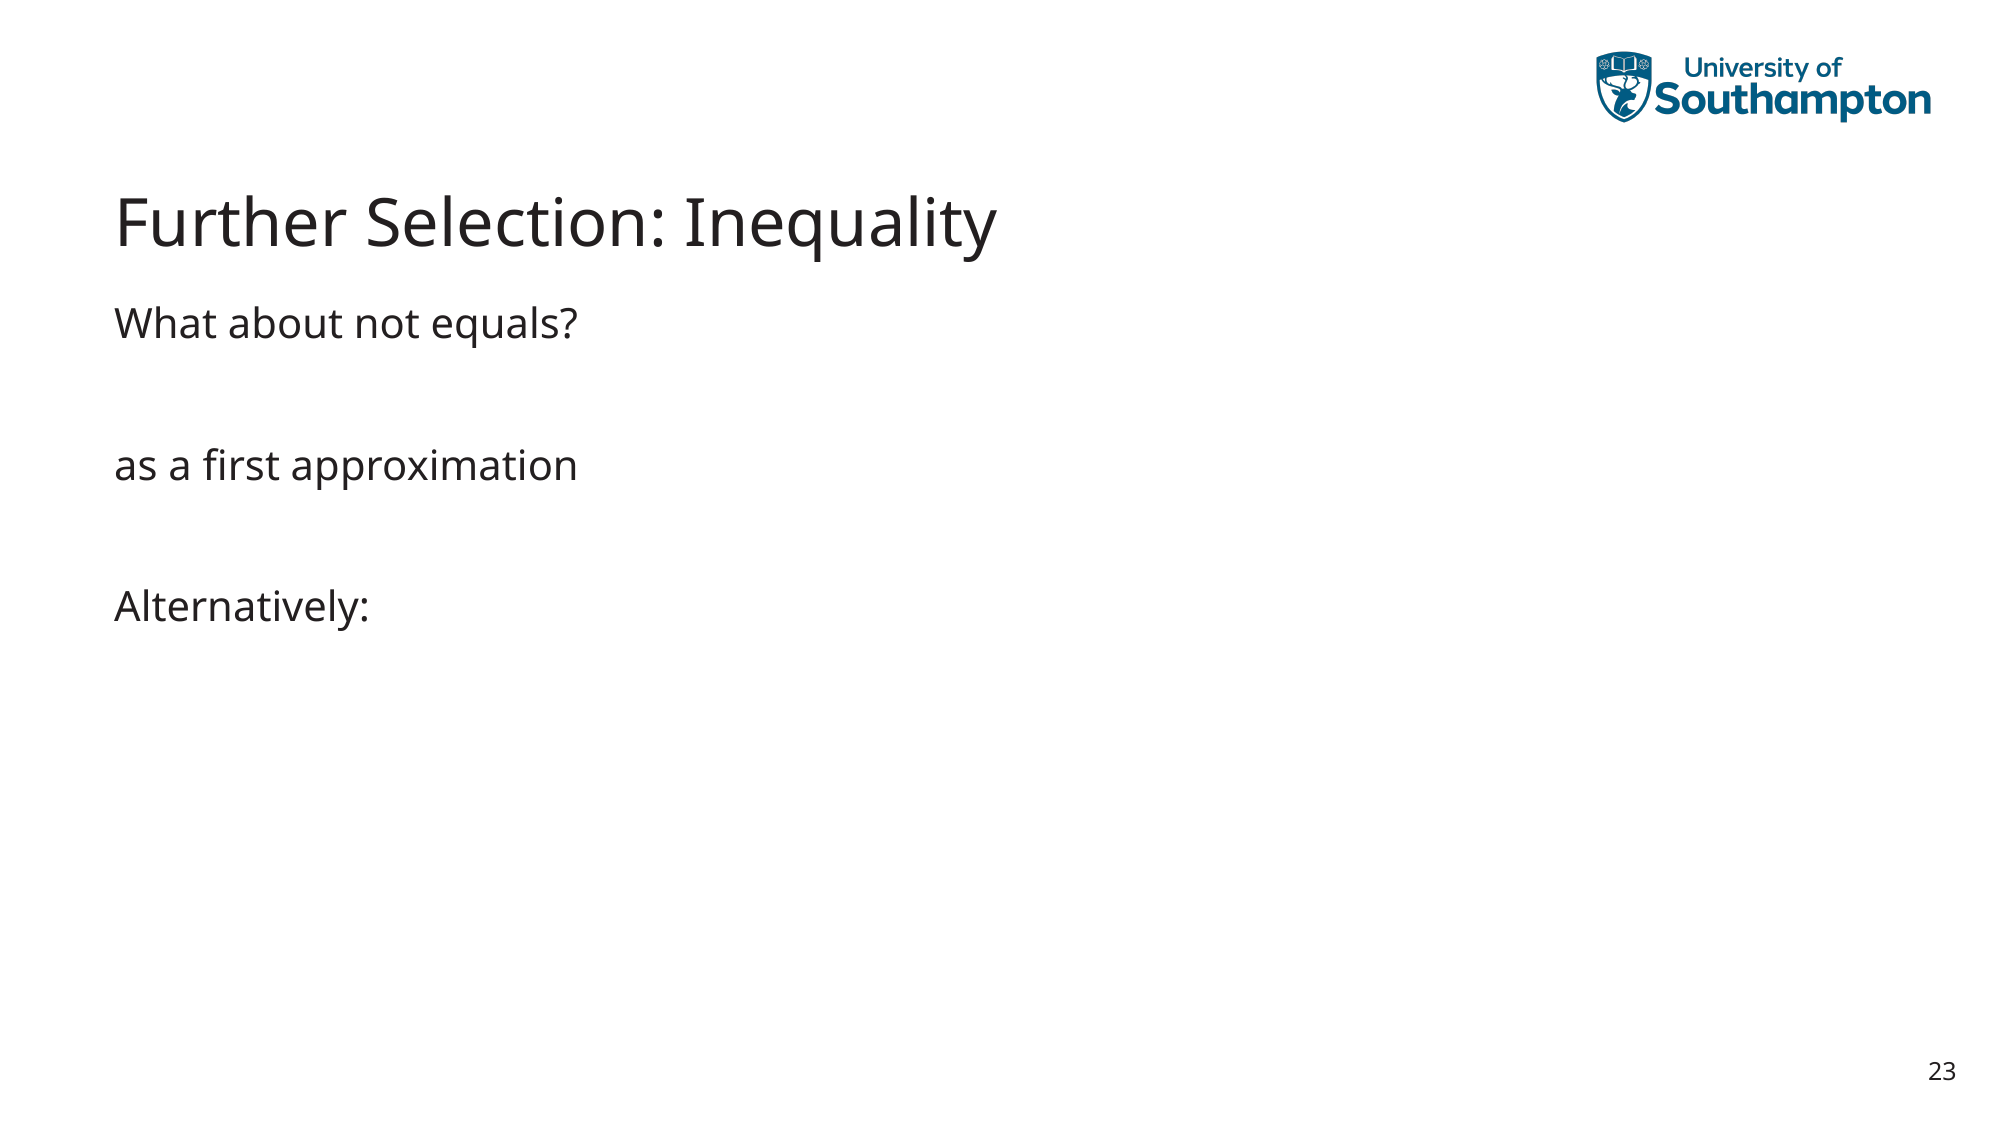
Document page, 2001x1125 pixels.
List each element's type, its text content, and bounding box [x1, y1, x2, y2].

picture [1626, 78, 1648, 111]
picture [1808, 97, 1815, 113]
picture [1782, 97, 1791, 108]
picture [1600, 80, 1617, 111]
picture [1890, 97, 1900, 108]
picture [1730, 97, 1736, 113]
picture [1527, 0, 2000, 220]
picture [1607, 76, 1624, 88]
picture [1626, 76, 1636, 88]
picture [1823, 97, 1830, 113]
title Further Selection: Inequality [102, 113, 1898, 268]
picture [1689, 97, 1698, 108]
picture [1758, 97, 1766, 113]
picture [1847, 97, 1857, 108]
